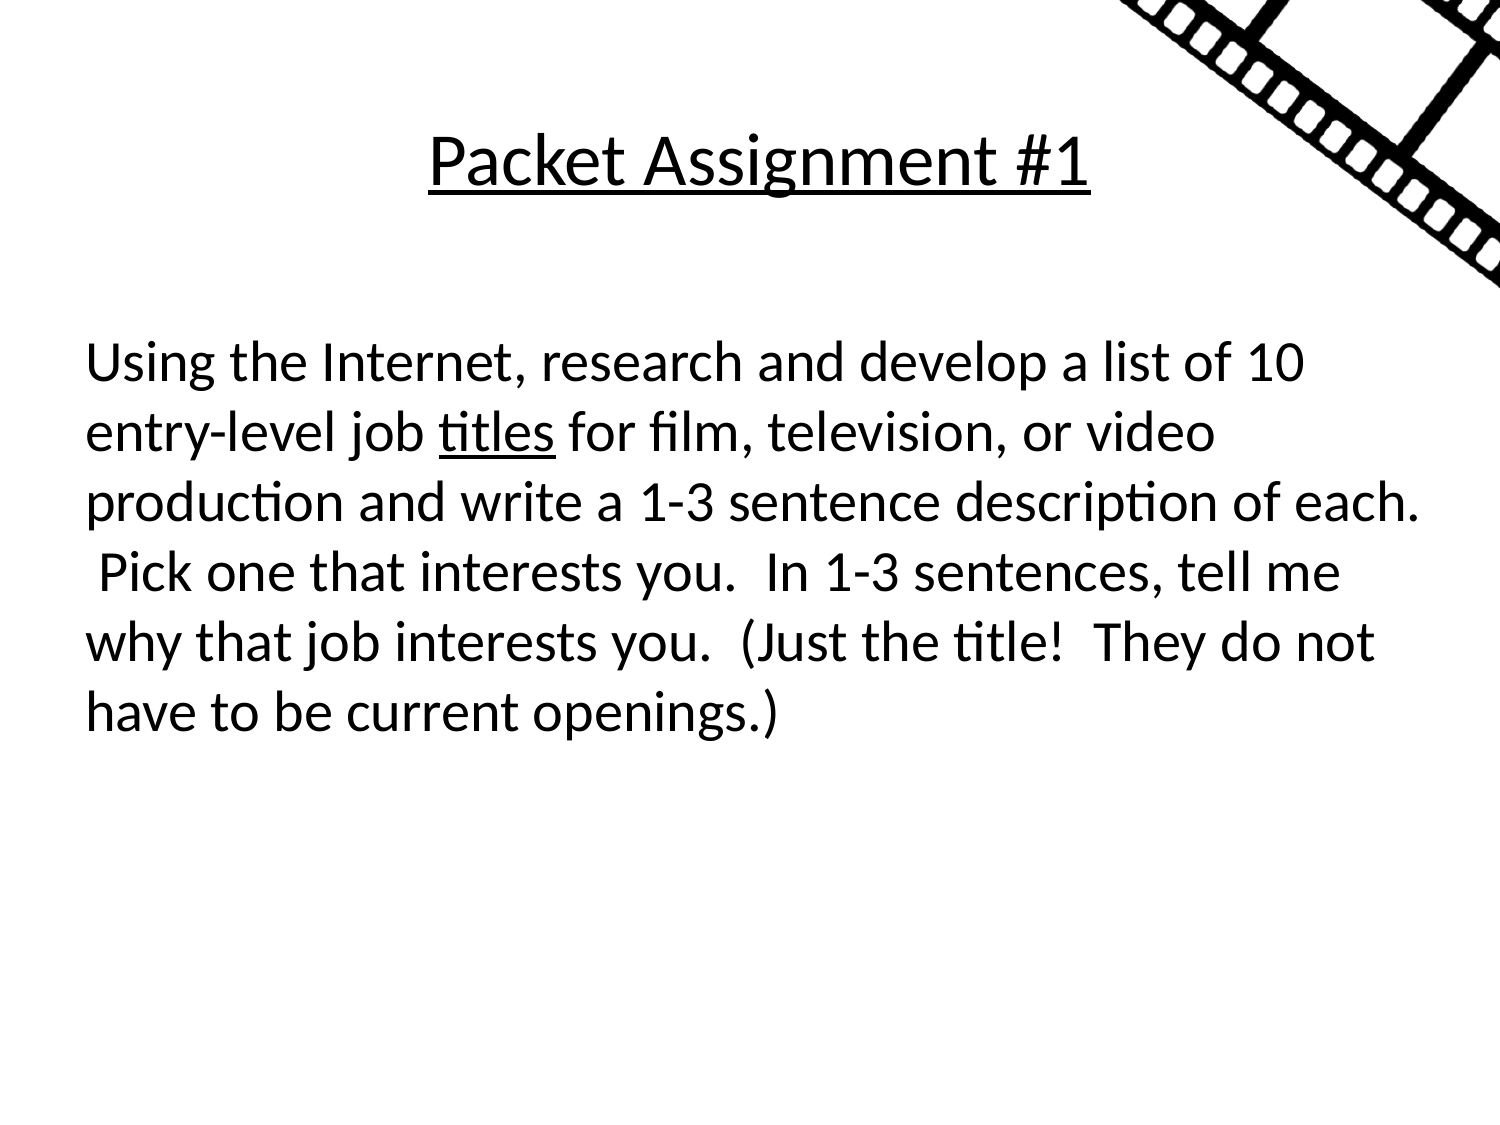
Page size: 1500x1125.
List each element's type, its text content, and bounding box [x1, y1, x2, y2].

text_box Packet Assignment #1 [70, 103, 1012, 208]
text_box Using the Internet, research and develop a list of 10 entry-level job titles for film, television, or video production and write a 1-3 sentence description of each. Pick one that interests you. In 1-3 sentences, tell me why that job interests you. (Just the title! They do not have to be current openings.) [70, 315, 1449, 750]
picture [1017, 0, 1500, 289]
